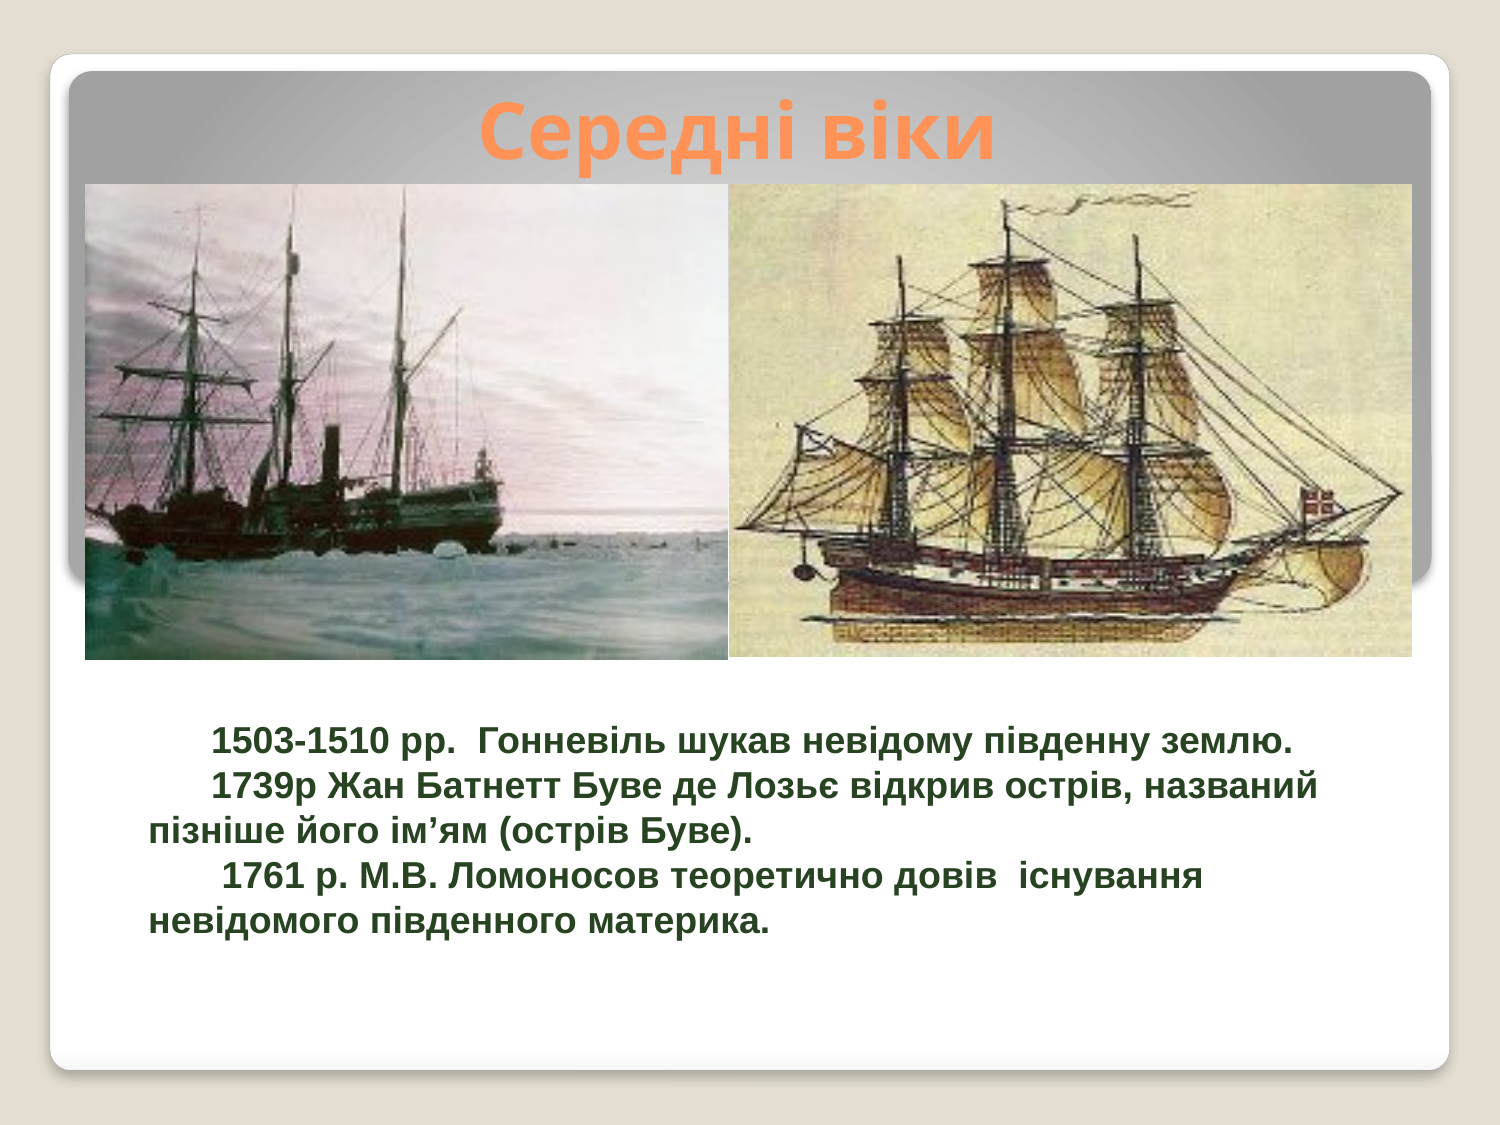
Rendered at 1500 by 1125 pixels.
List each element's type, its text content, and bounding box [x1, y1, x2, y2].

picture [729, 184, 1412, 658]
picture [85, 184, 728, 661]
subtitle 1503-1510 рр. Гонневіль шукав невідому південну землю. 1739р Жан Батнетт Буве де Лозьє відкрив острів, названий пізніше його імʼям (острів Буве). 1761 р. М.В. Ломоносов теоретично довів існування невідомого південного материка. [112, 716, 1388, 1064]
title Середні віки [100, 72, 1376, 183]
